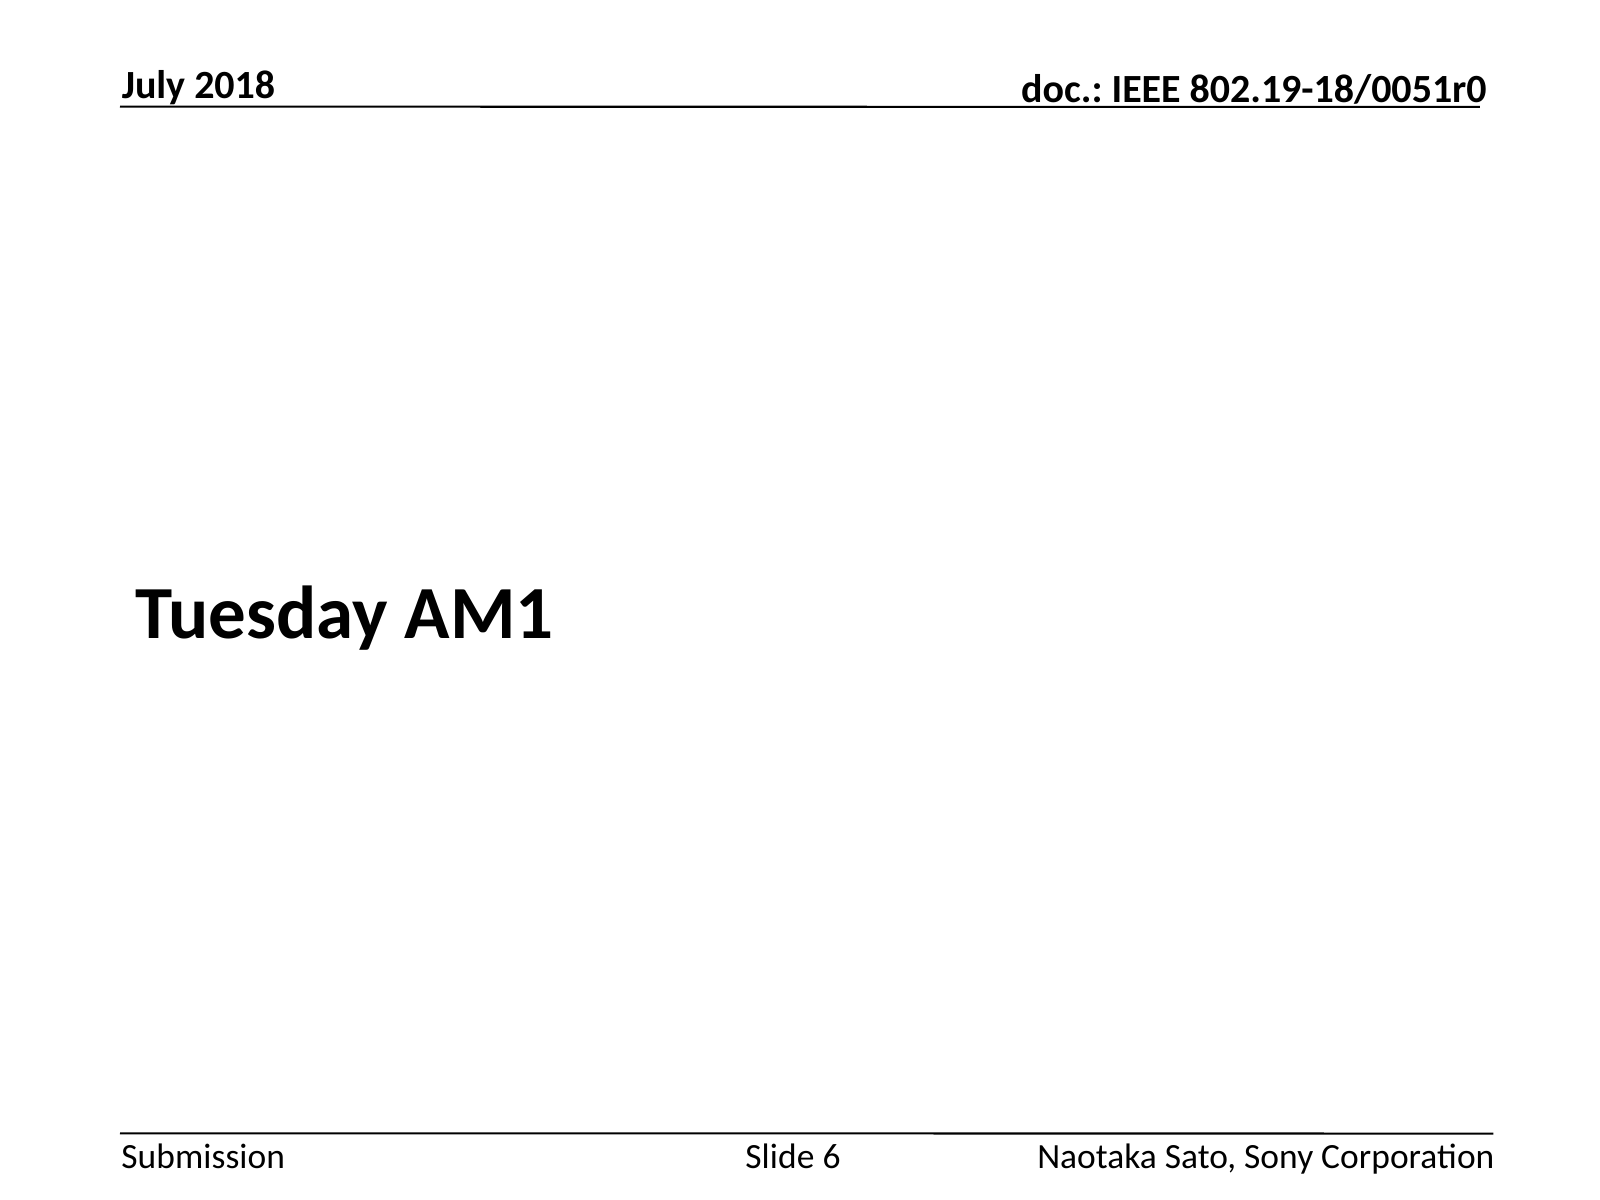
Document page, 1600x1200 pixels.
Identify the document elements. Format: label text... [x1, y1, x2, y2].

slide_number Slide 6 [733, 1132, 854, 1197]
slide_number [121, 58, 451, 107]
footer Naotaka Sato, Sony Corporation [937, 1132, 1495, 1174]
list Tuesday AM1 [119, 262, 1480, 1126]
